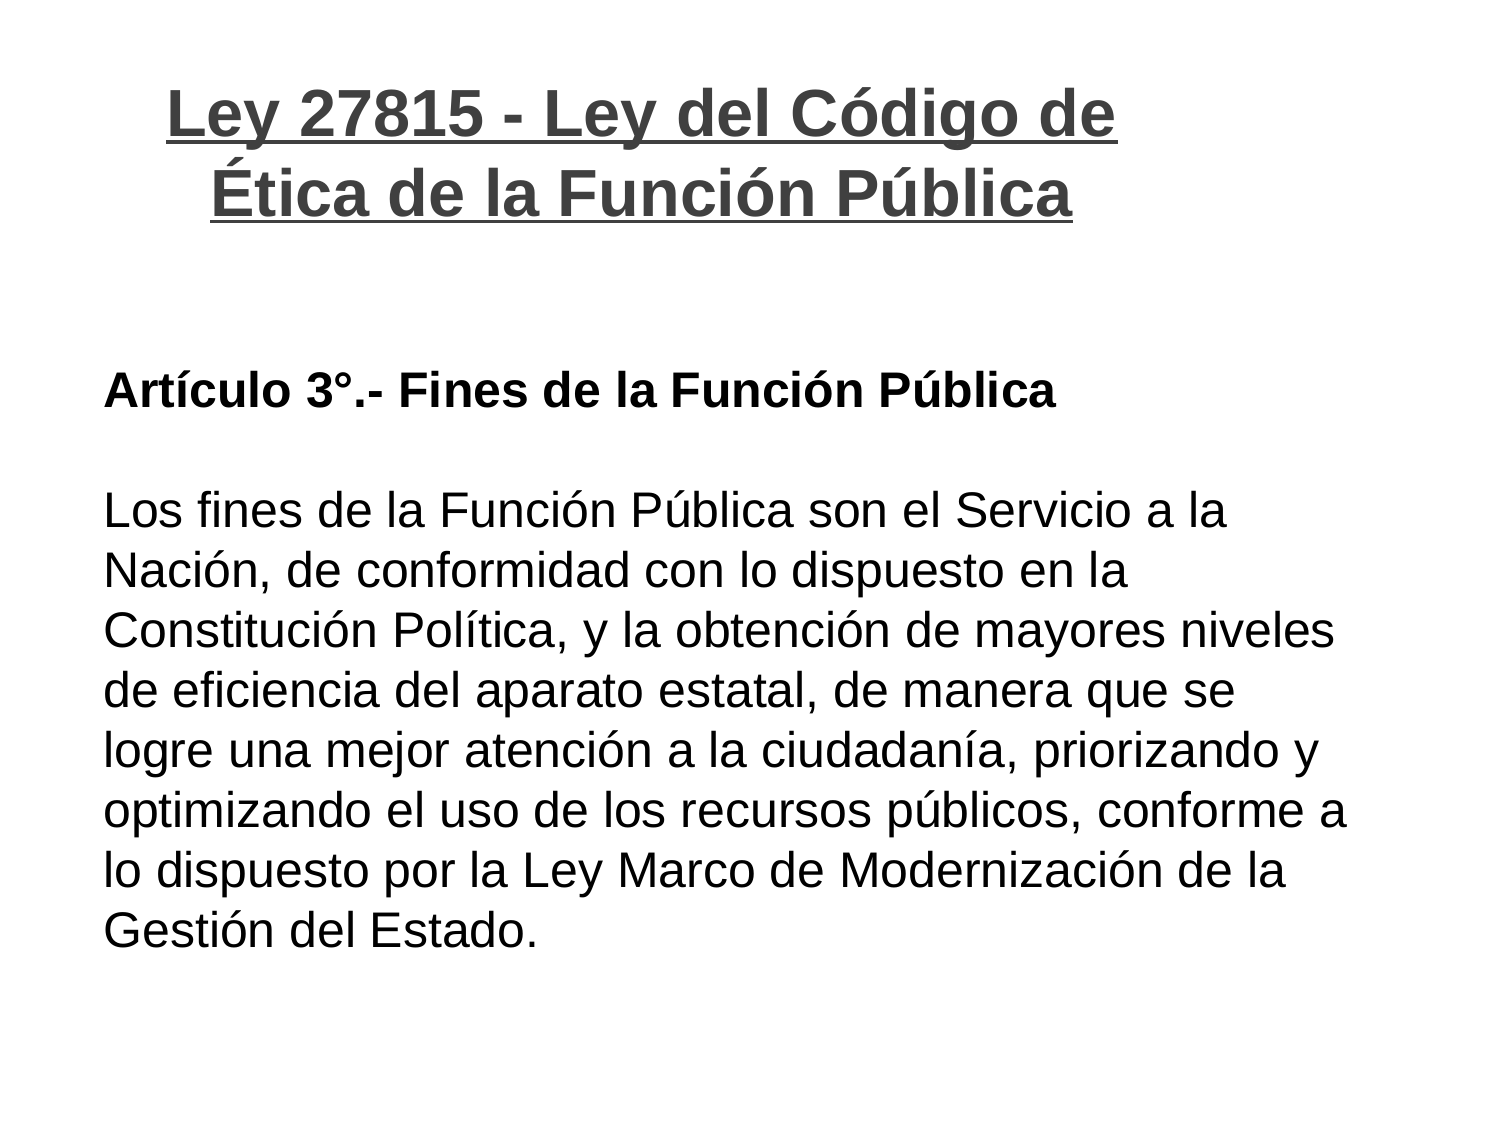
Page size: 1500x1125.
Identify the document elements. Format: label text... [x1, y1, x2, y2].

title Artículo 3°.- Fines de la Función Pública Los fines de la Función Pública son el Servicio a la Nación, de conformidad con lo dispuesto en la Constitución Política, y la obtención de mayores niveles de eficiencia del aparato estatal, de manera que se logre una mejor atención a la ciudadanía, priorizando y optimizando el uso de los recursos públicos, conforme a lo dispuesto por la Ley Marco de Modernización de la Gestión del Estado. [88, 351, 1364, 965]
subtitle Ley 27815 - Ley del Código de Ética de la Función Pública [116, 62, 1167, 350]
